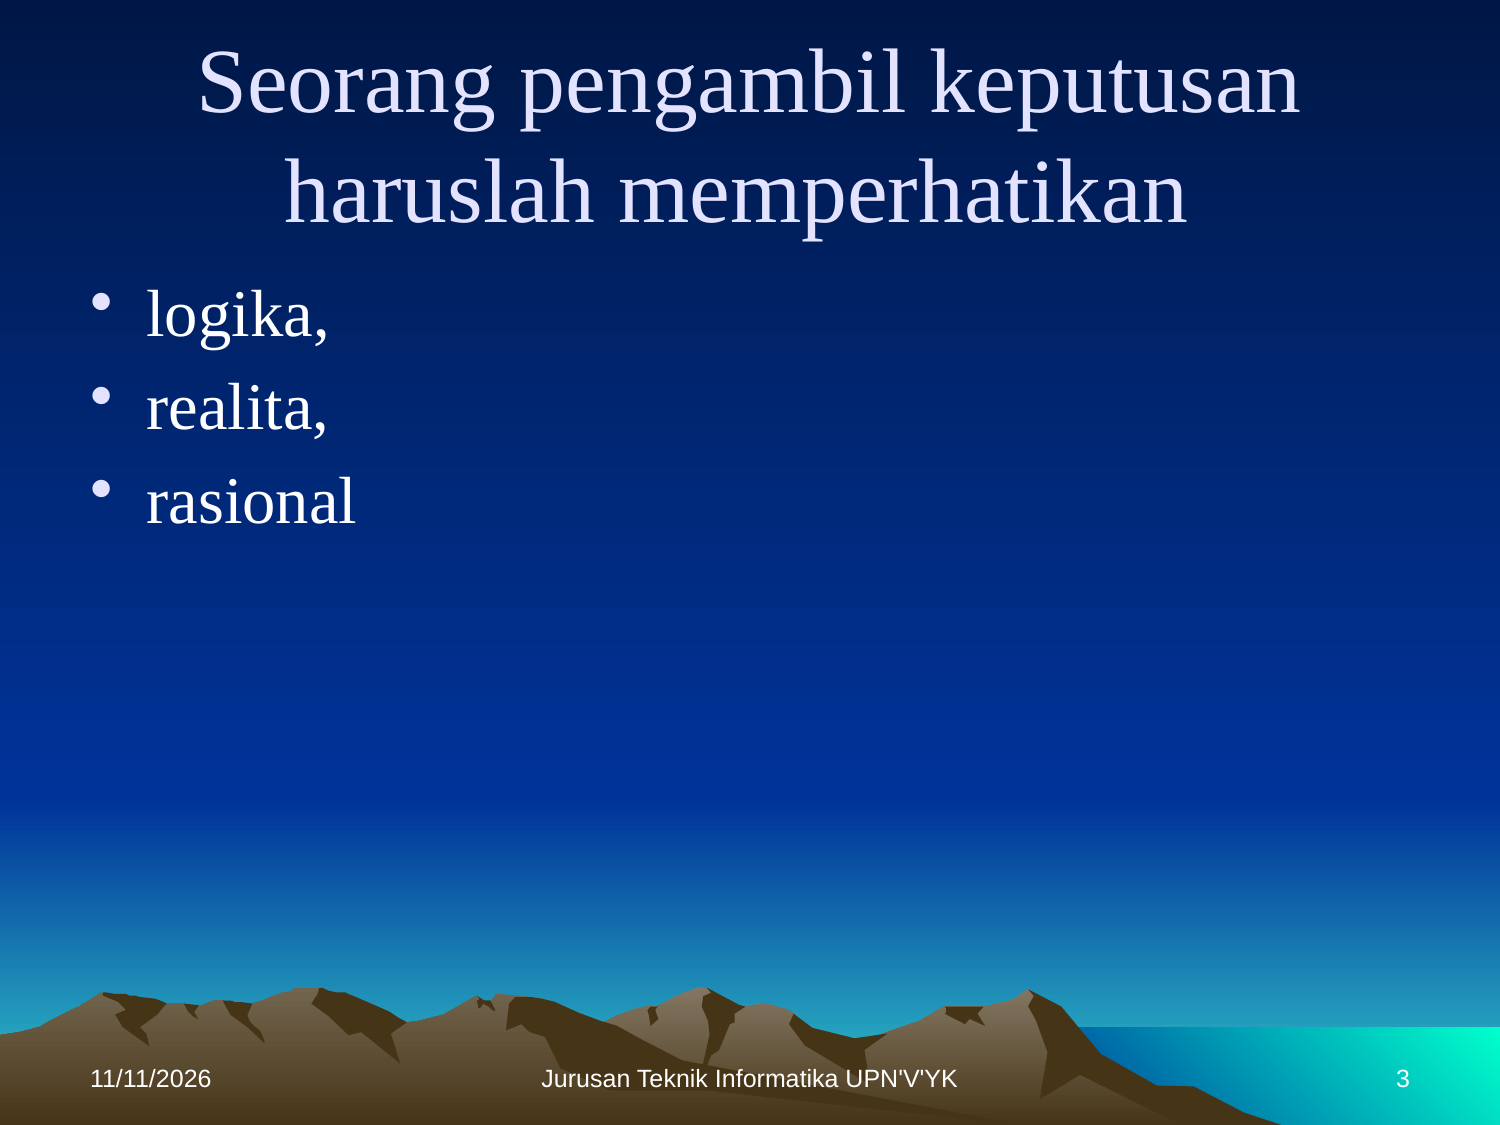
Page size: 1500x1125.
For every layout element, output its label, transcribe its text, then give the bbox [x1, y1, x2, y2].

list logika, realita, rasional [74, 262, 1426, 1001]
footer Jurusan Teknik Informatika UPN'V'YK [512, 1024, 988, 1101]
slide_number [74, 1024, 426, 1101]
slide_number 3 [1074, 1024, 1426, 1101]
title Seorang pengambil keputusan haruslah memperhatikan [74, 37, 1426, 226]
